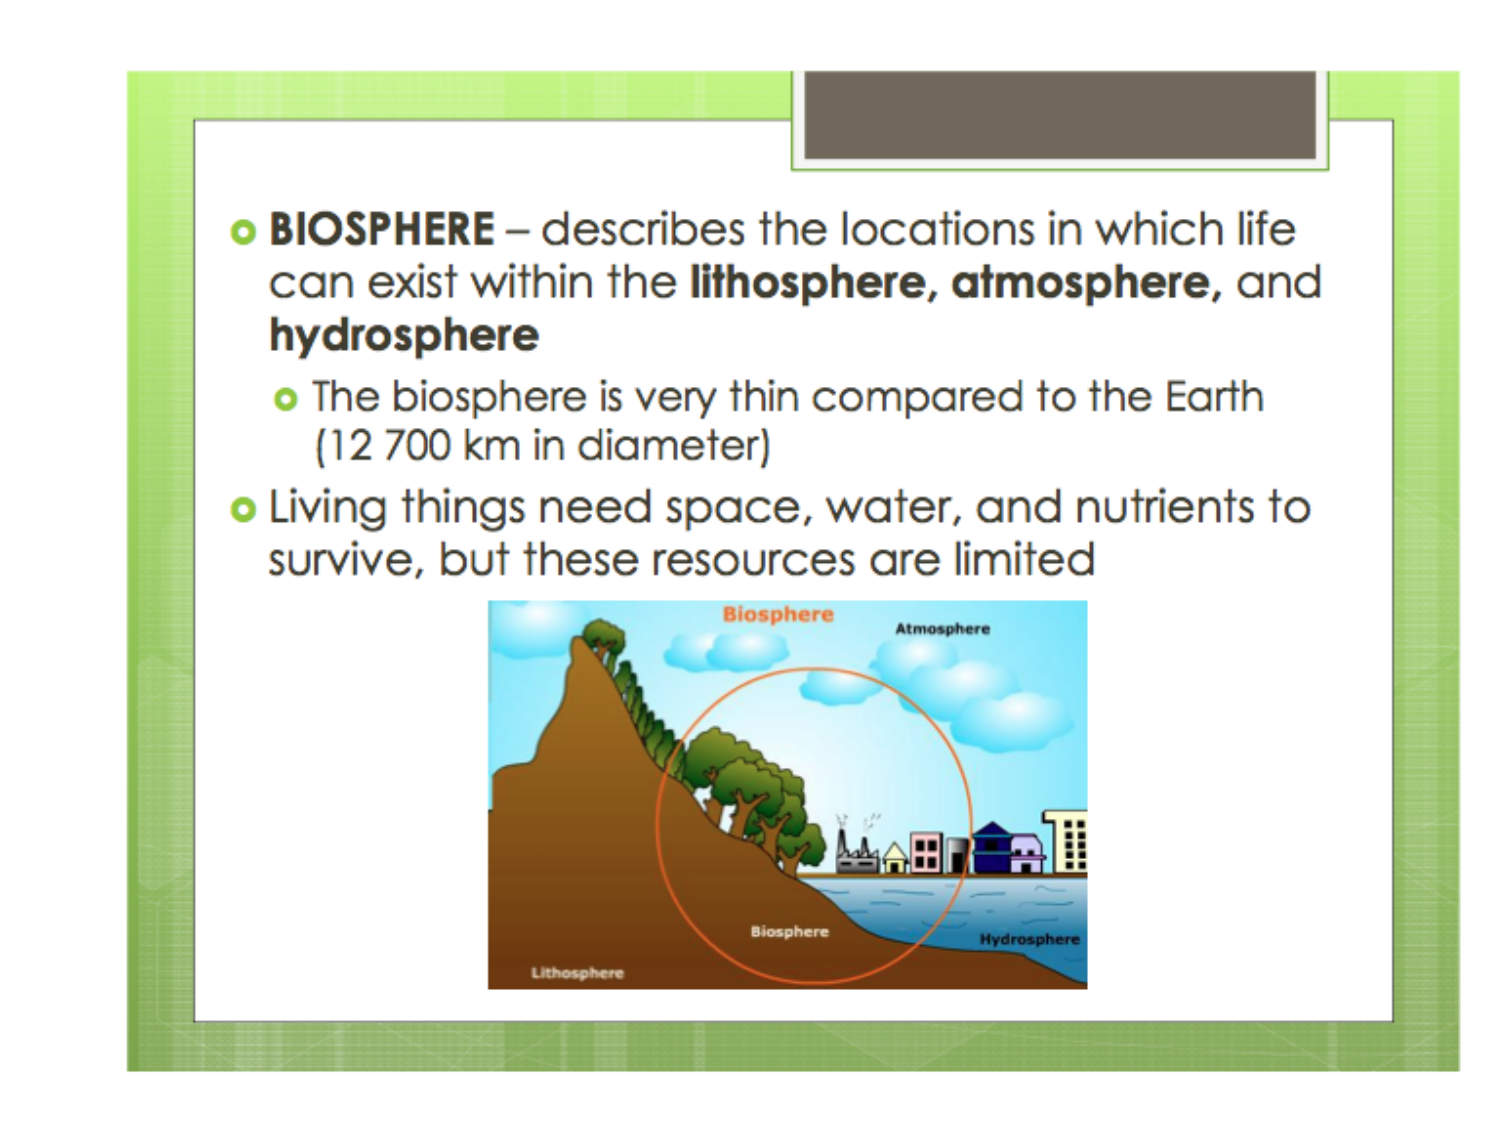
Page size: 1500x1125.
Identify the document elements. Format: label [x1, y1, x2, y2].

picture [100, 46, 1500, 1115]
